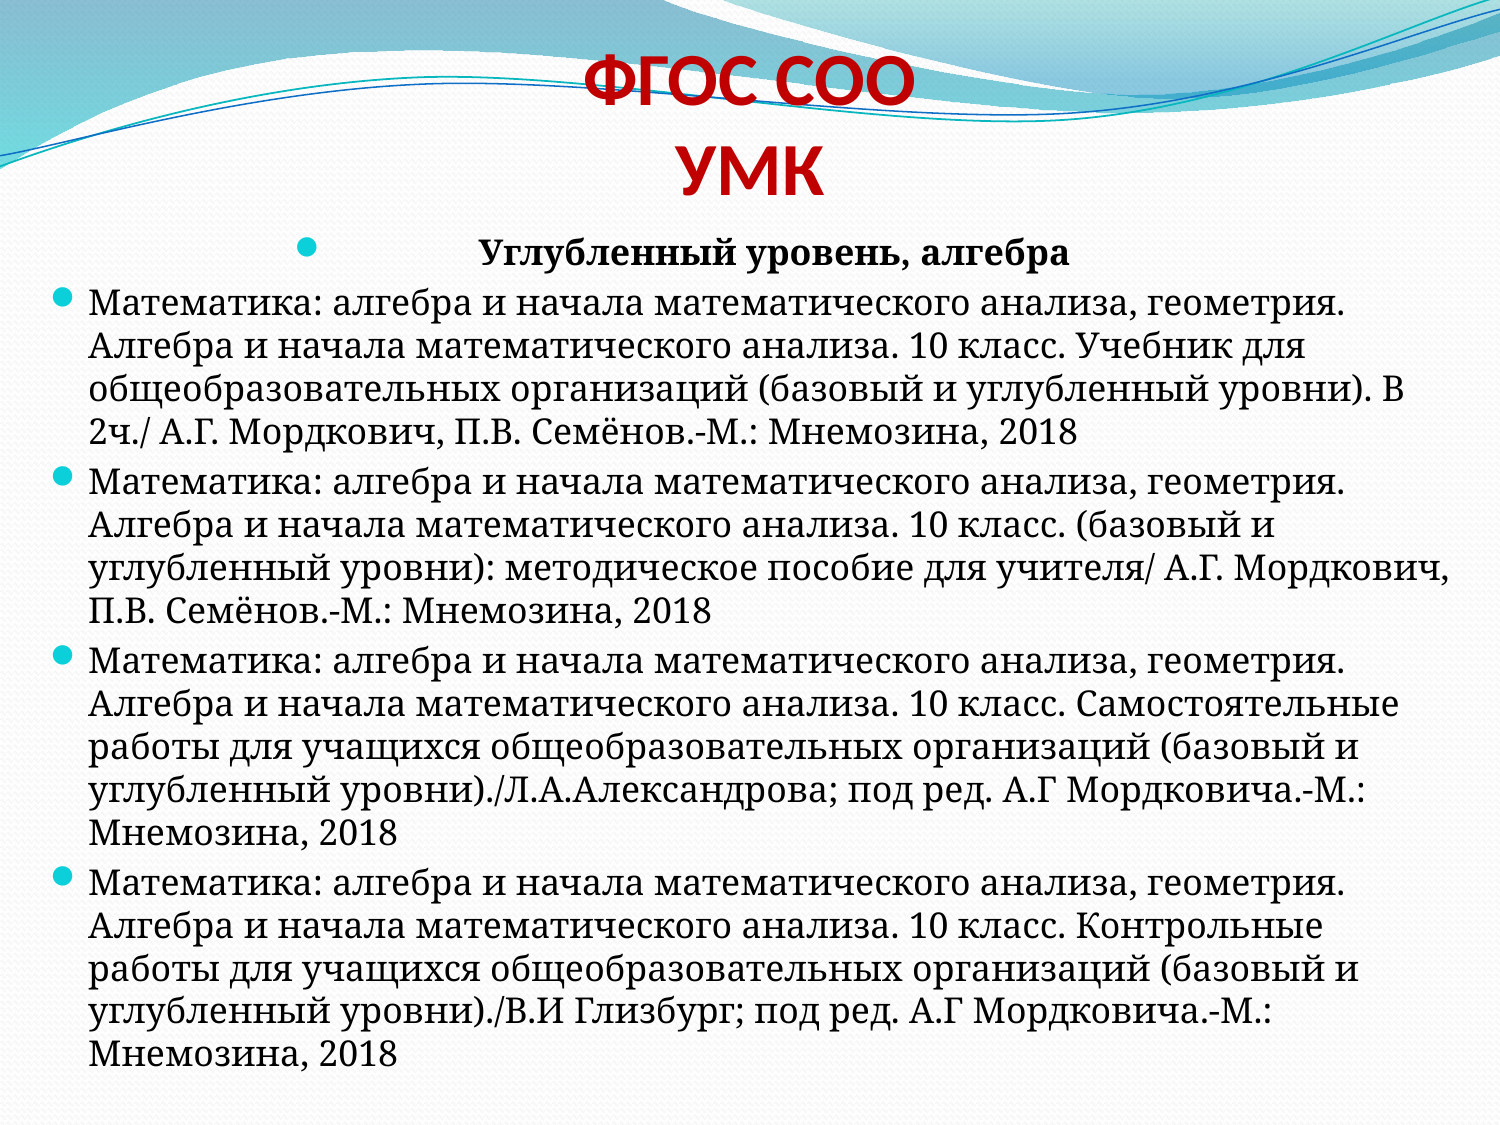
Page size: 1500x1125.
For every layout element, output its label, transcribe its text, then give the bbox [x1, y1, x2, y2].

list Углубленный уровень, алгебра Математика: алгебра и начала математического анализа, геометрия. Алгебра и начала математического анализа. 10 класс. Учебник для общеобразовательных организаций (базовый и углубленный уровни). В 2ч./ А.Г. Мордкович, П.В. Семёнов.-М.: Мнемозина, 2018 Математика: алгебра и начала математического анализа, геометрия. Алгебра и начала математического анализа. 10 класс. (базовый и углубленный уровни): методическое пособие для учителя/ А.Г. Мордкович, П.В. Семёнов.-М.: Мнемозина, 2018 Математика: алгебра и начала математического анализа, геометрия. Алгебра и начала математического анализа. 10 класс. Самостоятельные работы для учащихся общеобразовательных организаций (базовый и углубленный уровни)./Л.А.Александрова; под ред. А.Г Мордковича.-М.: Мнемозина, 2018 Математика: алгебра и начала математического анализа, геометрия. Алгебра и начала математического анализа. 10 класс. Контрольные работы для учащихся общеобразовательных организаций (базовый и углубленный уровни)./В.И Глизбург; под ред. А.Г Мордковича.-М.: Мнемозина, 2018 [35, 222, 1477, 1090]
title ФГОС СОО УМК [75, 0, 1425, 211]
